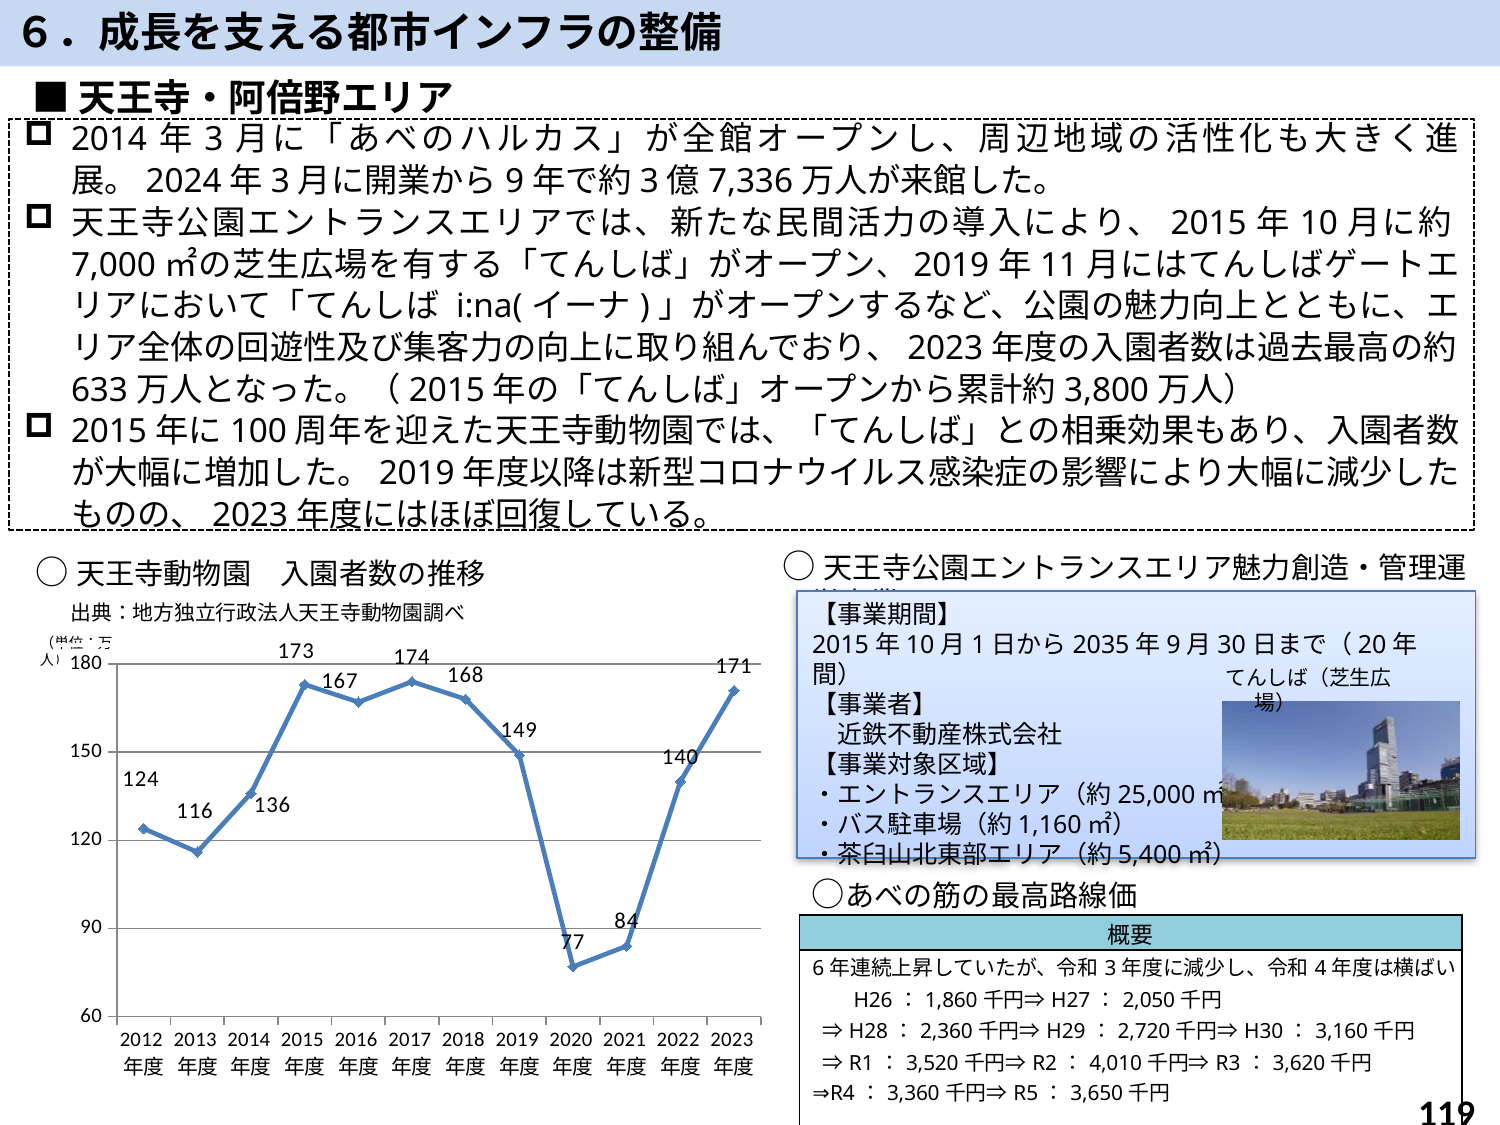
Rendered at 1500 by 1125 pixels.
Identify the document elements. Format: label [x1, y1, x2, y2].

table_cell [800, 951, 1461, 1125]
chart [52, 641, 778, 1093]
text_box [0, 0, 1500, 532]
picture [1222, 701, 1460, 840]
text_box [782, 538, 1480, 859]
slide_number [1139, 1095, 1490, 1125]
table_header [800, 920, 1461, 949]
text_box [20, 543, 753, 663]
text_box [778, 867, 1476, 920]
